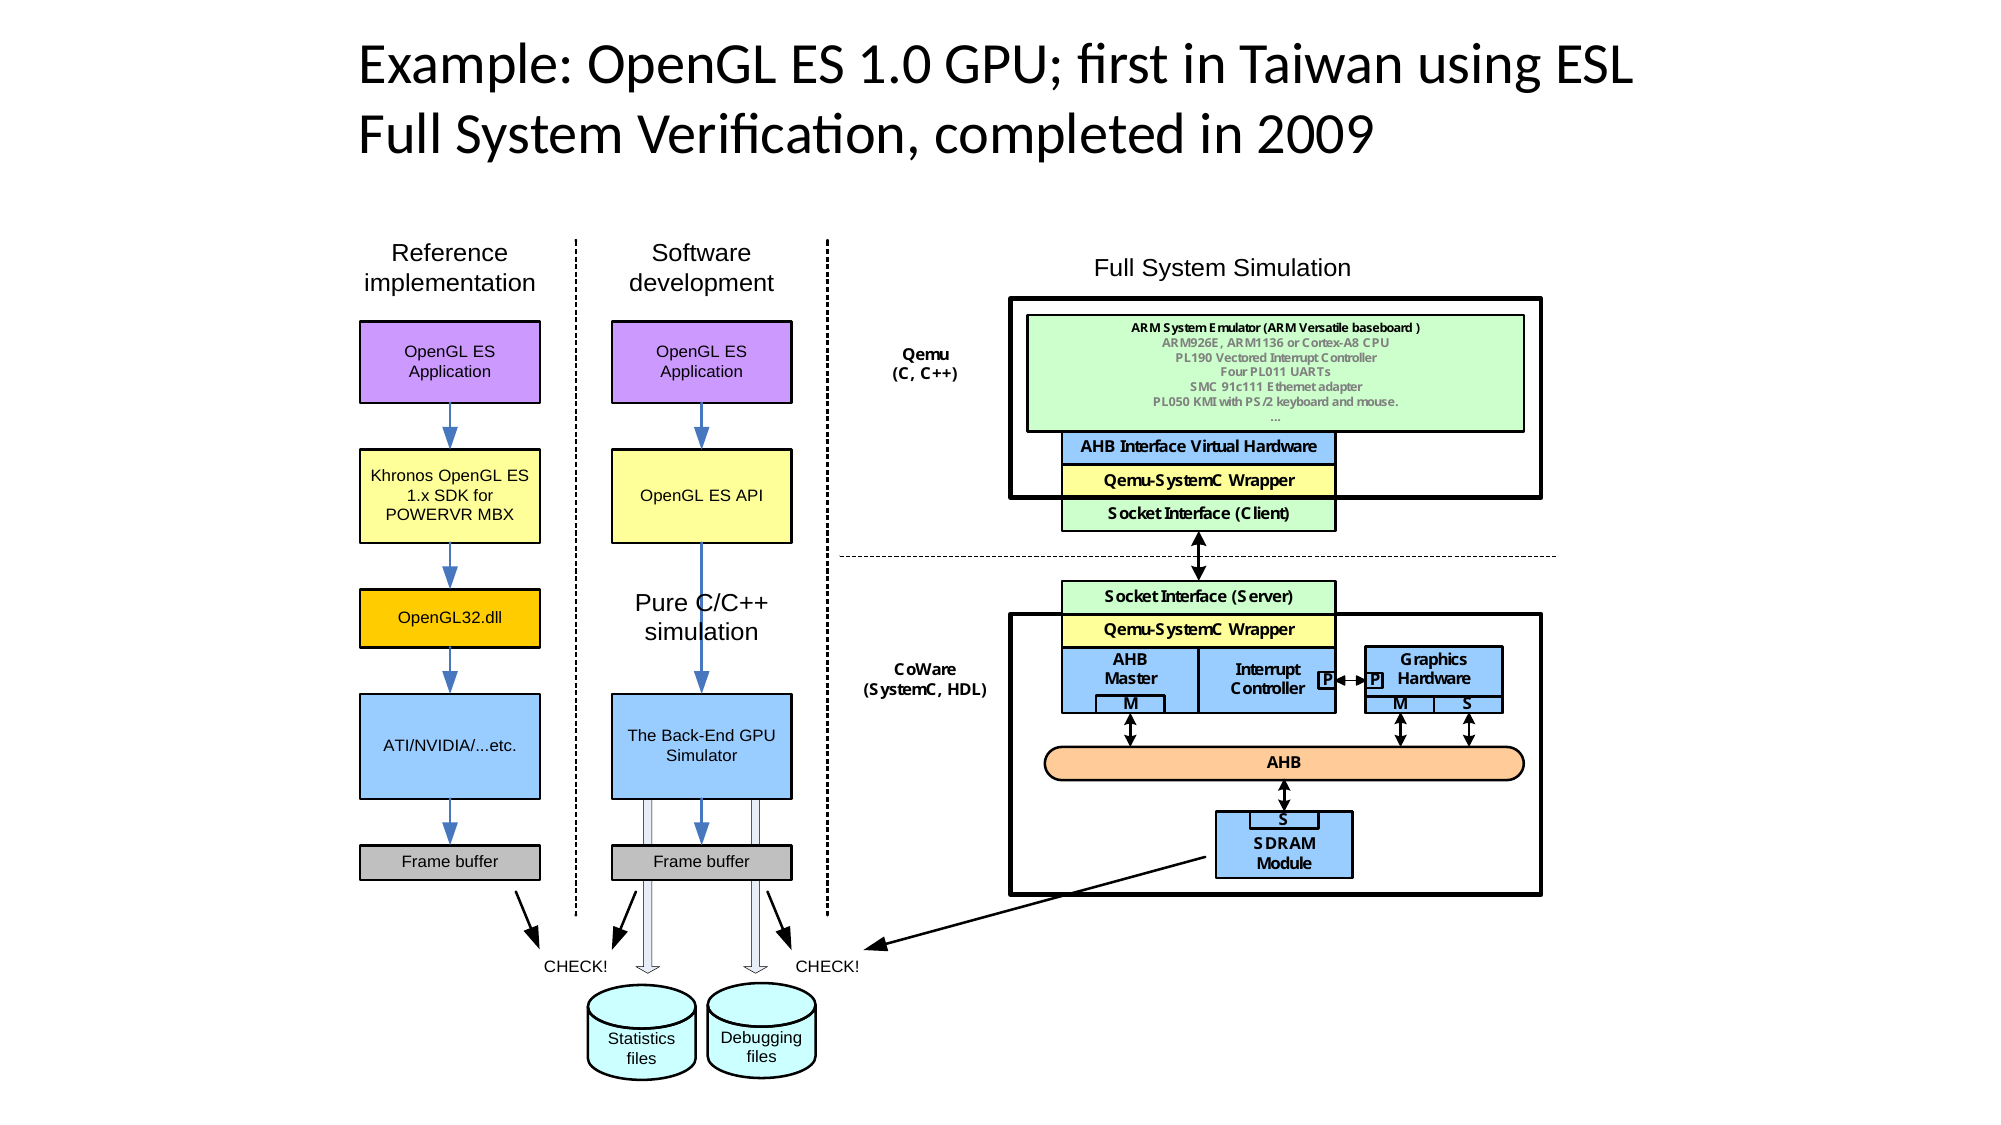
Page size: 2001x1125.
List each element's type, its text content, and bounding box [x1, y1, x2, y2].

text_box Example: OpenGL ES 1.0 GPU; first in Taiwan using ESL Full System Verification, completed in 2009 [344, 49, 1657, 173]
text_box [344, 235, 1561, 1111]
